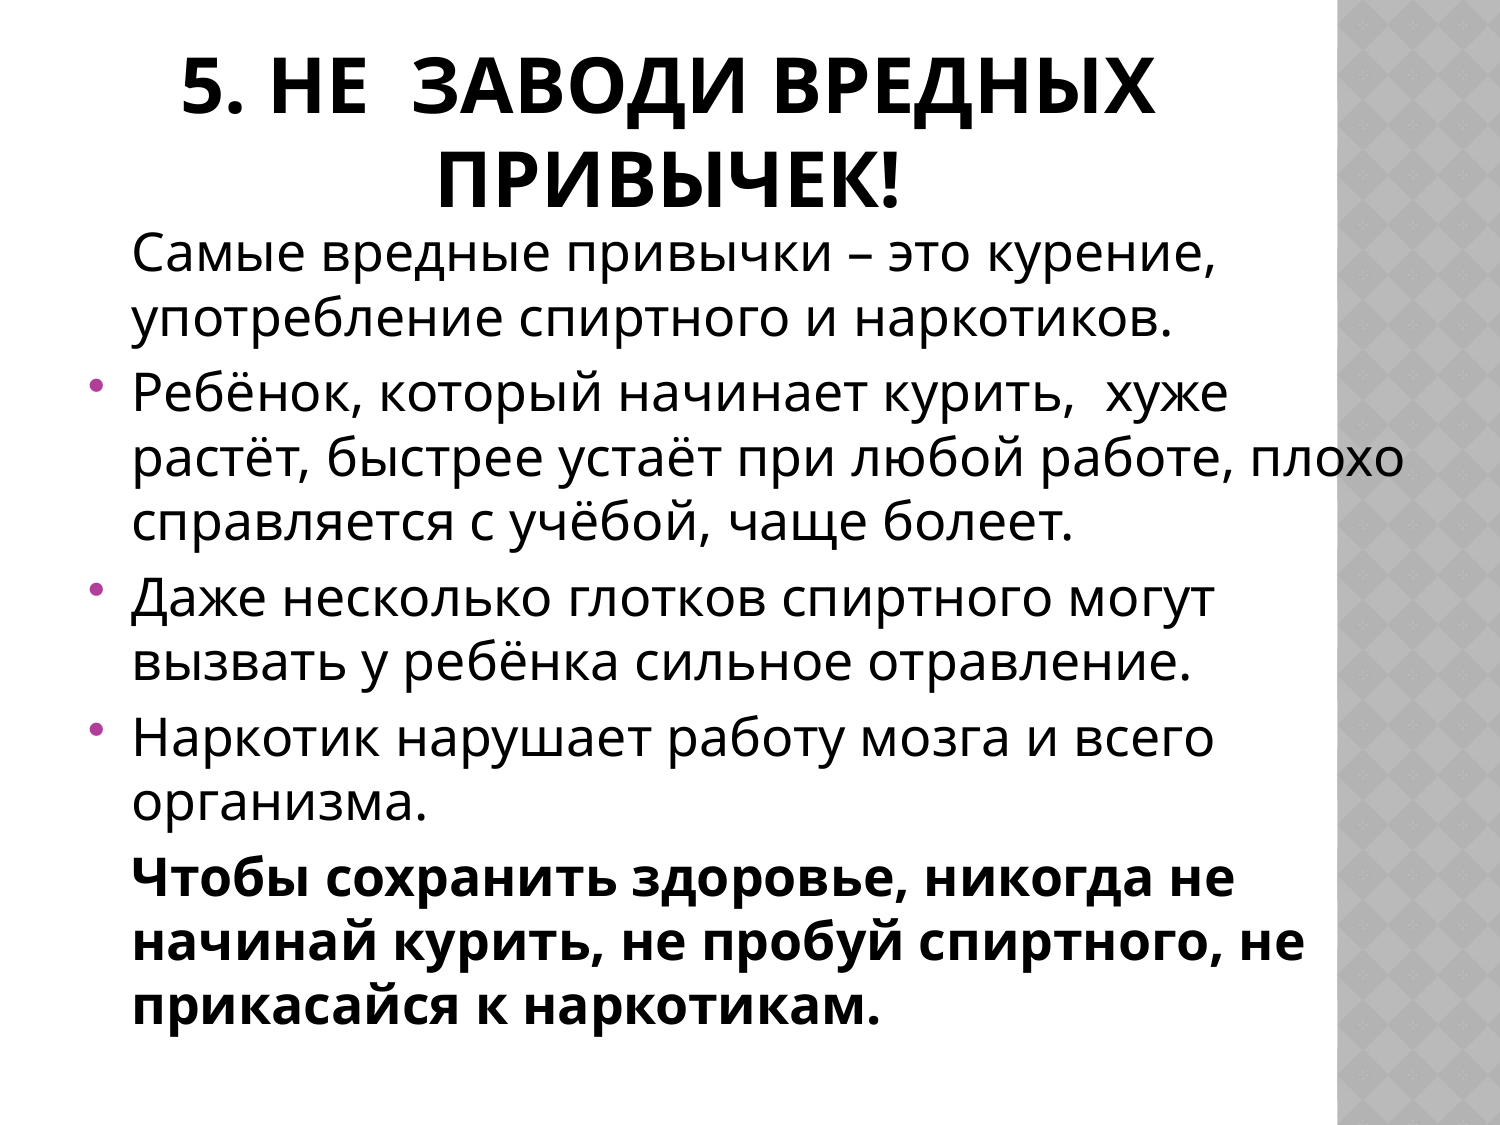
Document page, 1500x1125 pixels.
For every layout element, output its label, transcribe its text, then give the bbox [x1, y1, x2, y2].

title 5. Не заводи вредных привычек! [75, 35, 1263, 210]
list Самые вредные привычки – это курение, употребление спиртного и наркотиков. Ребёнок, который начинает курить, хуже растёт, быстрее устаёт при любой работе, плохо справляется с учёбой, чаще болеет. Даже несколько глотков спиртного могут вызвать у ребёнка сильное отравление. Наркотик нарушает работу мозга и всего организма. Чтобы сохранить здоровье, никогда не начинай курить, не пробуй спиртного, не прикасайся к наркотикам. [75, 210, 1425, 1043]
